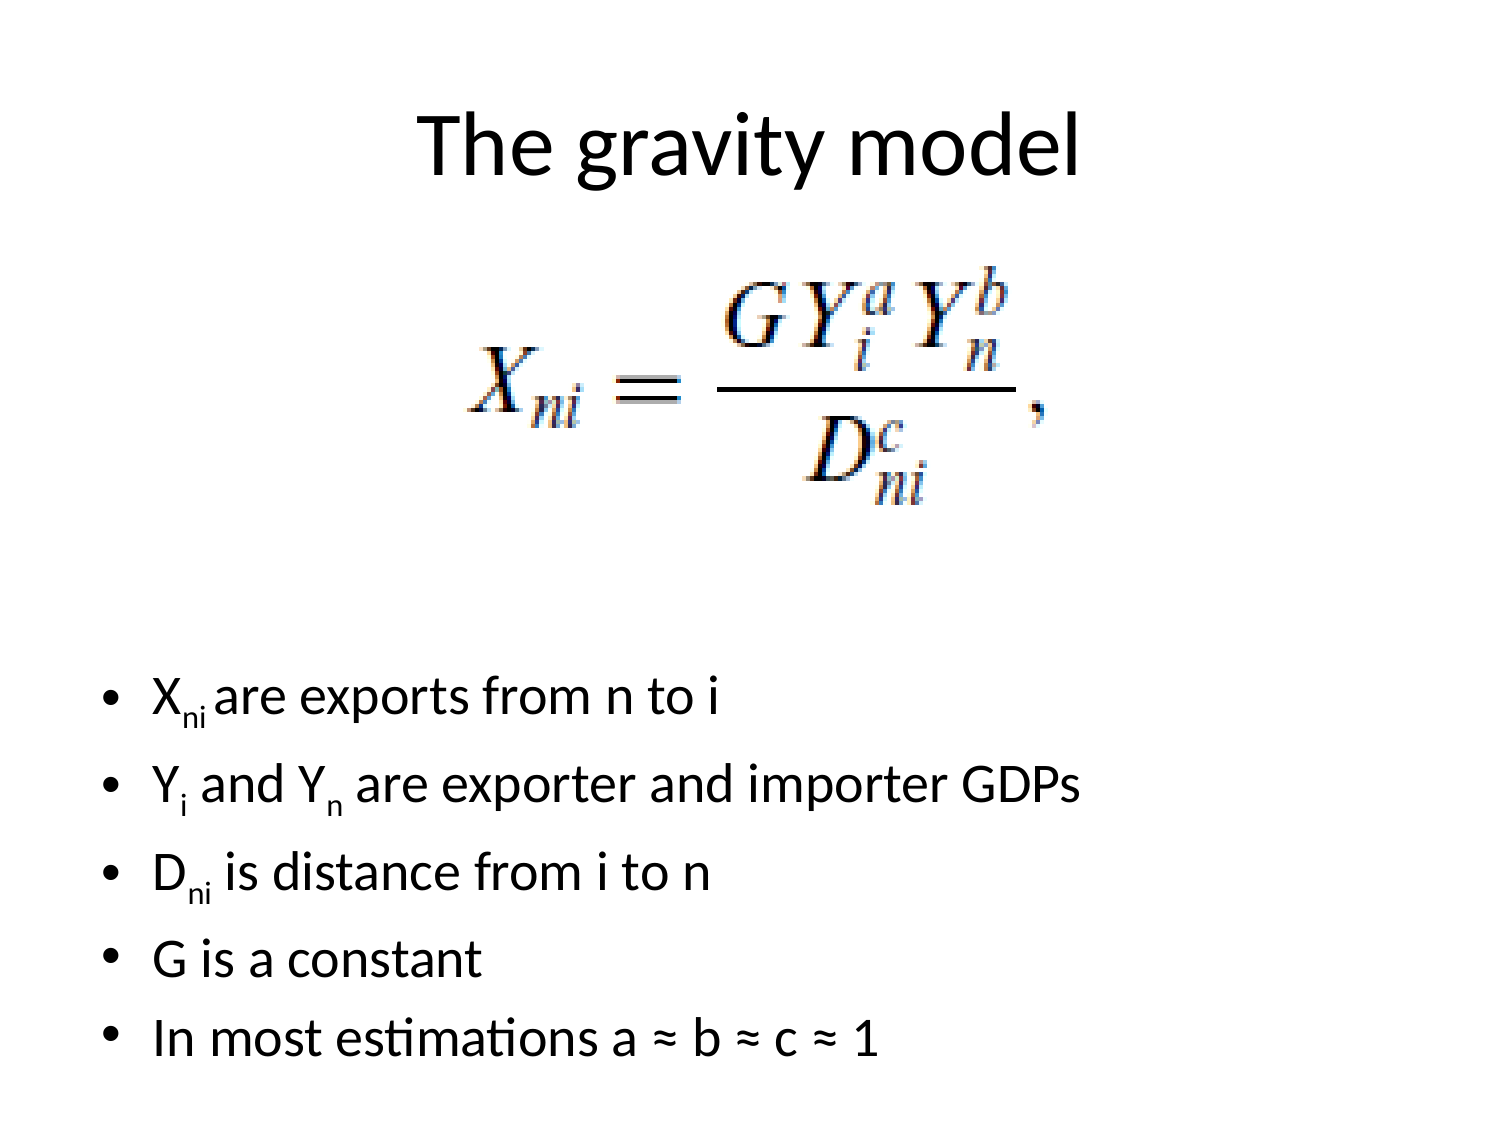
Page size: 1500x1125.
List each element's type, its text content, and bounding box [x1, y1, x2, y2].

list Xni are exports from n to i Yi and Yn are exporter and importer GDPs Dni is distance from i to n G is a constant In most estimations a ≈ b ≈ c ≈ 1 [86, 338, 1437, 1081]
picture [431, 214, 1093, 566]
title The gravity model [75, 45, 1425, 233]
